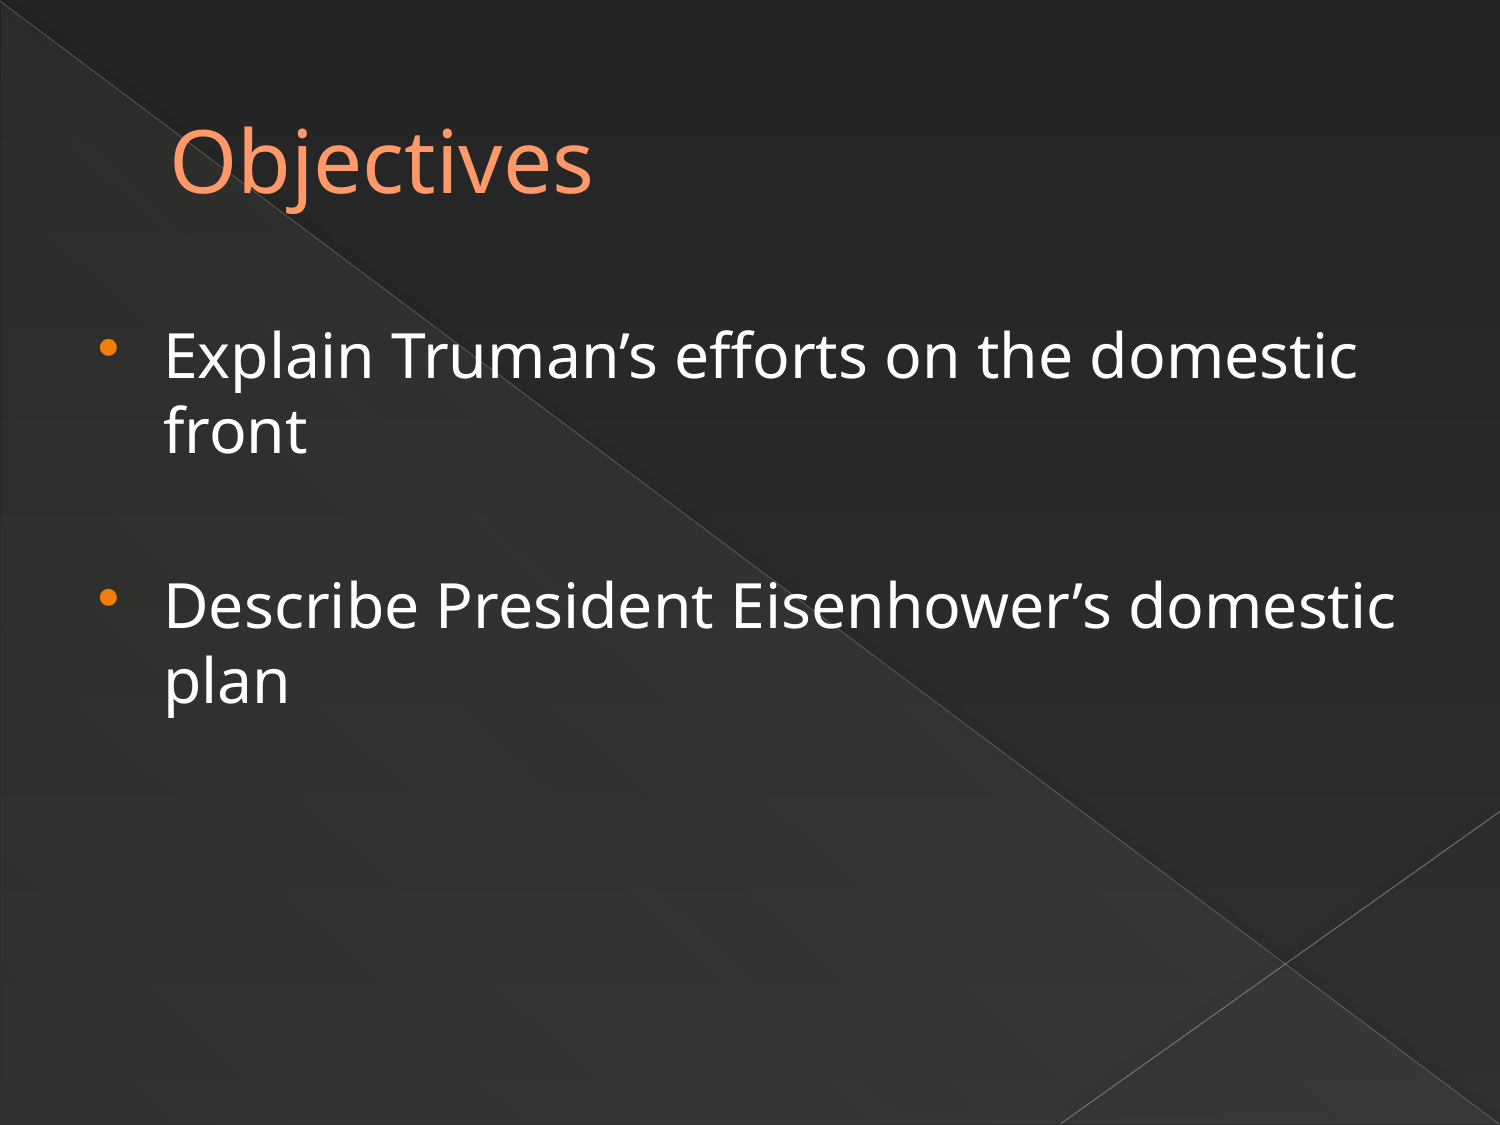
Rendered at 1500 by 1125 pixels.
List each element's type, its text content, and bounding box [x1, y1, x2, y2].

title Objectives [75, 43, 1425, 274]
list Explain Truman’s efforts on the domestic front Describe President Eisenhower’s domestic plan [75, 308, 1425, 1059]
